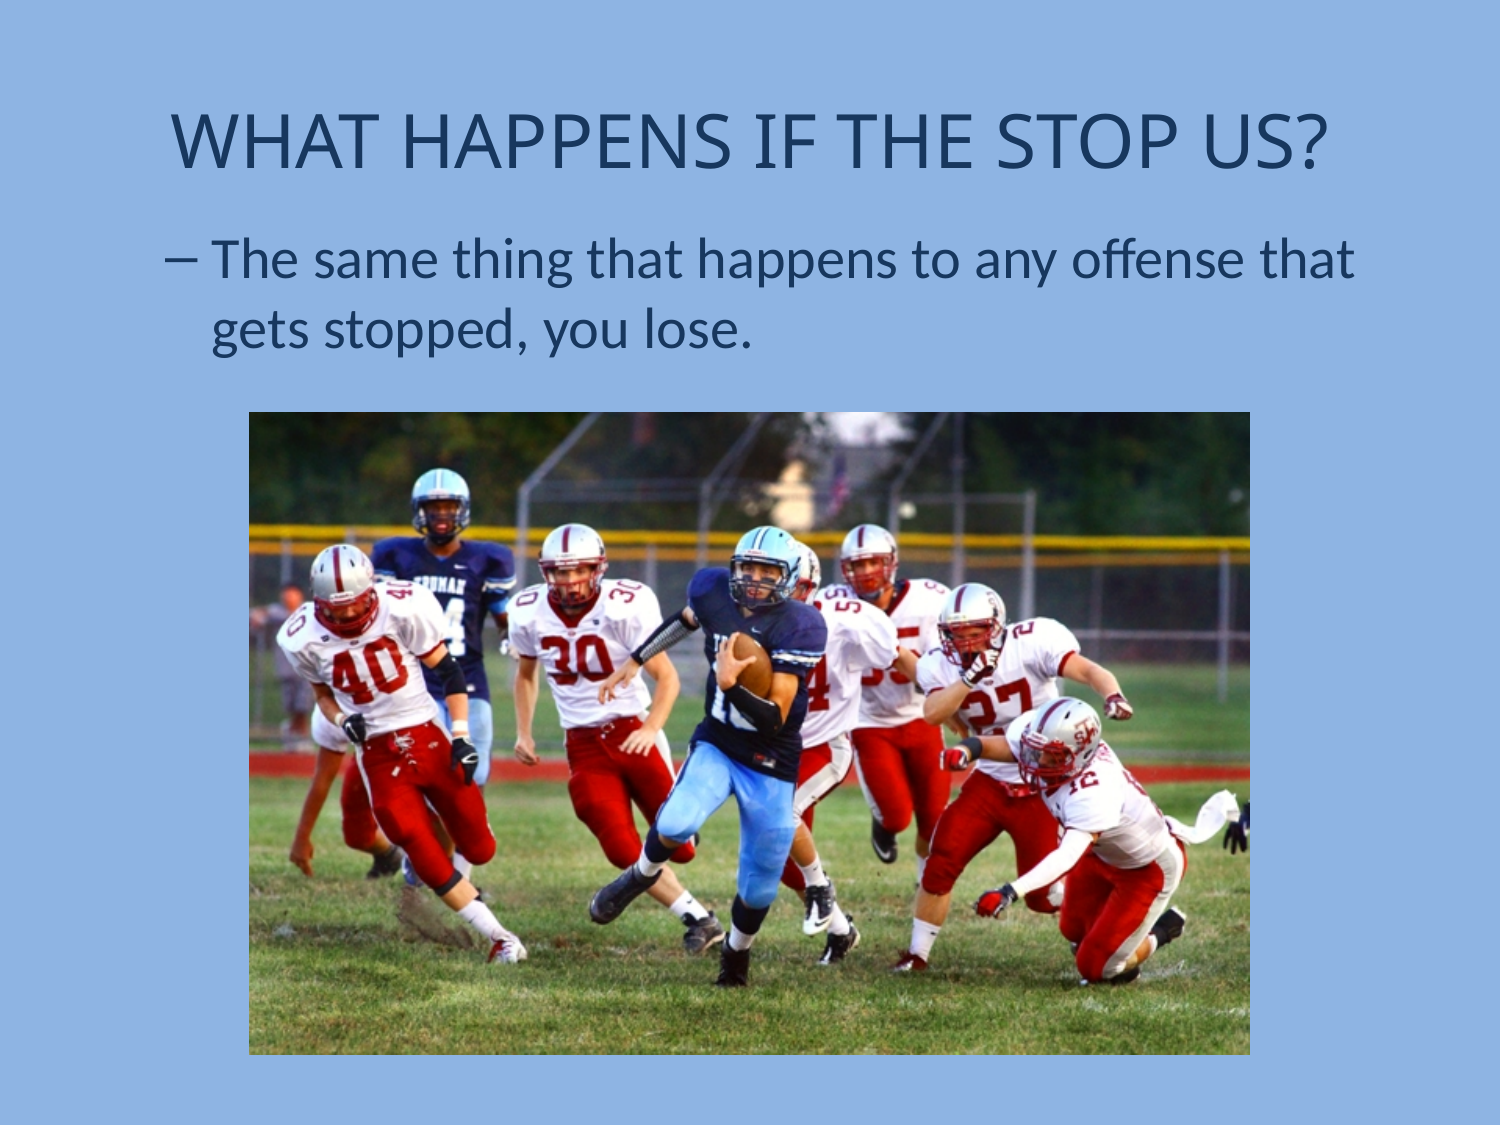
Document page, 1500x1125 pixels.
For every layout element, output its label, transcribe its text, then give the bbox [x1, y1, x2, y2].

list The same thing that happens to any offense that gets stopped, you lose. [75, 212, 1425, 475]
picture [249, 412, 1251, 1055]
title WHAT HAPPENS IF THE STOP US? [75, 45, 1425, 212]
